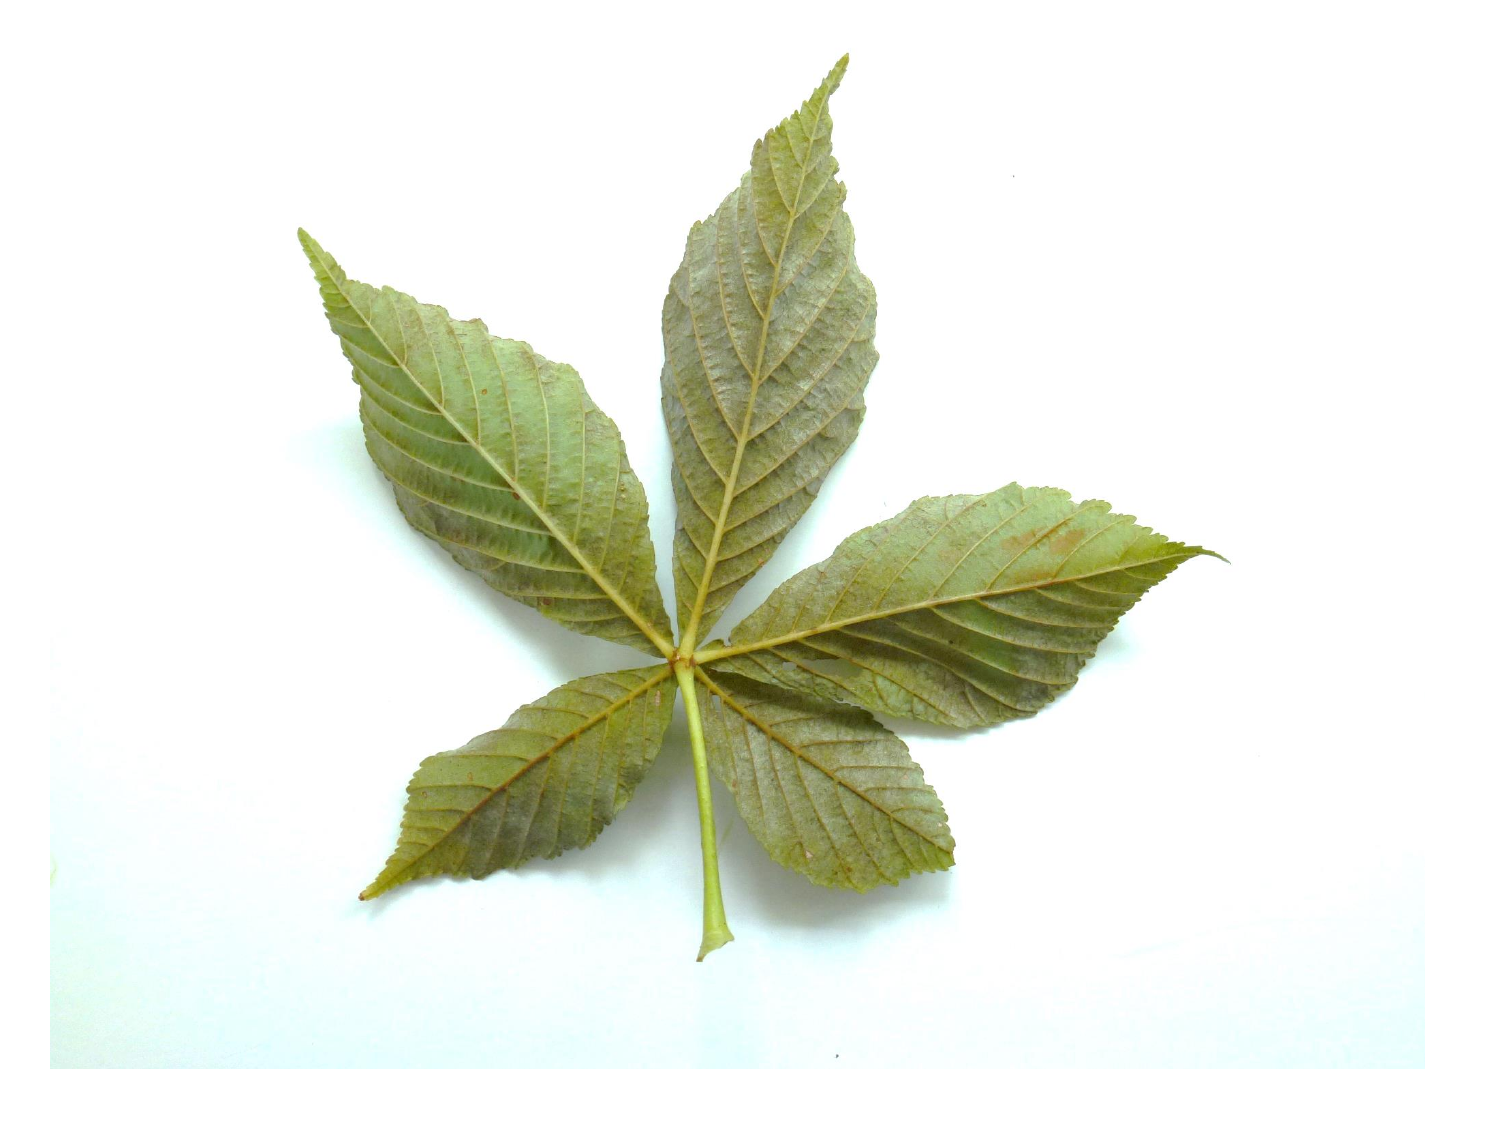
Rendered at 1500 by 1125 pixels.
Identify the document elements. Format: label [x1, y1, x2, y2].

picture [49, 37, 1426, 1069]
